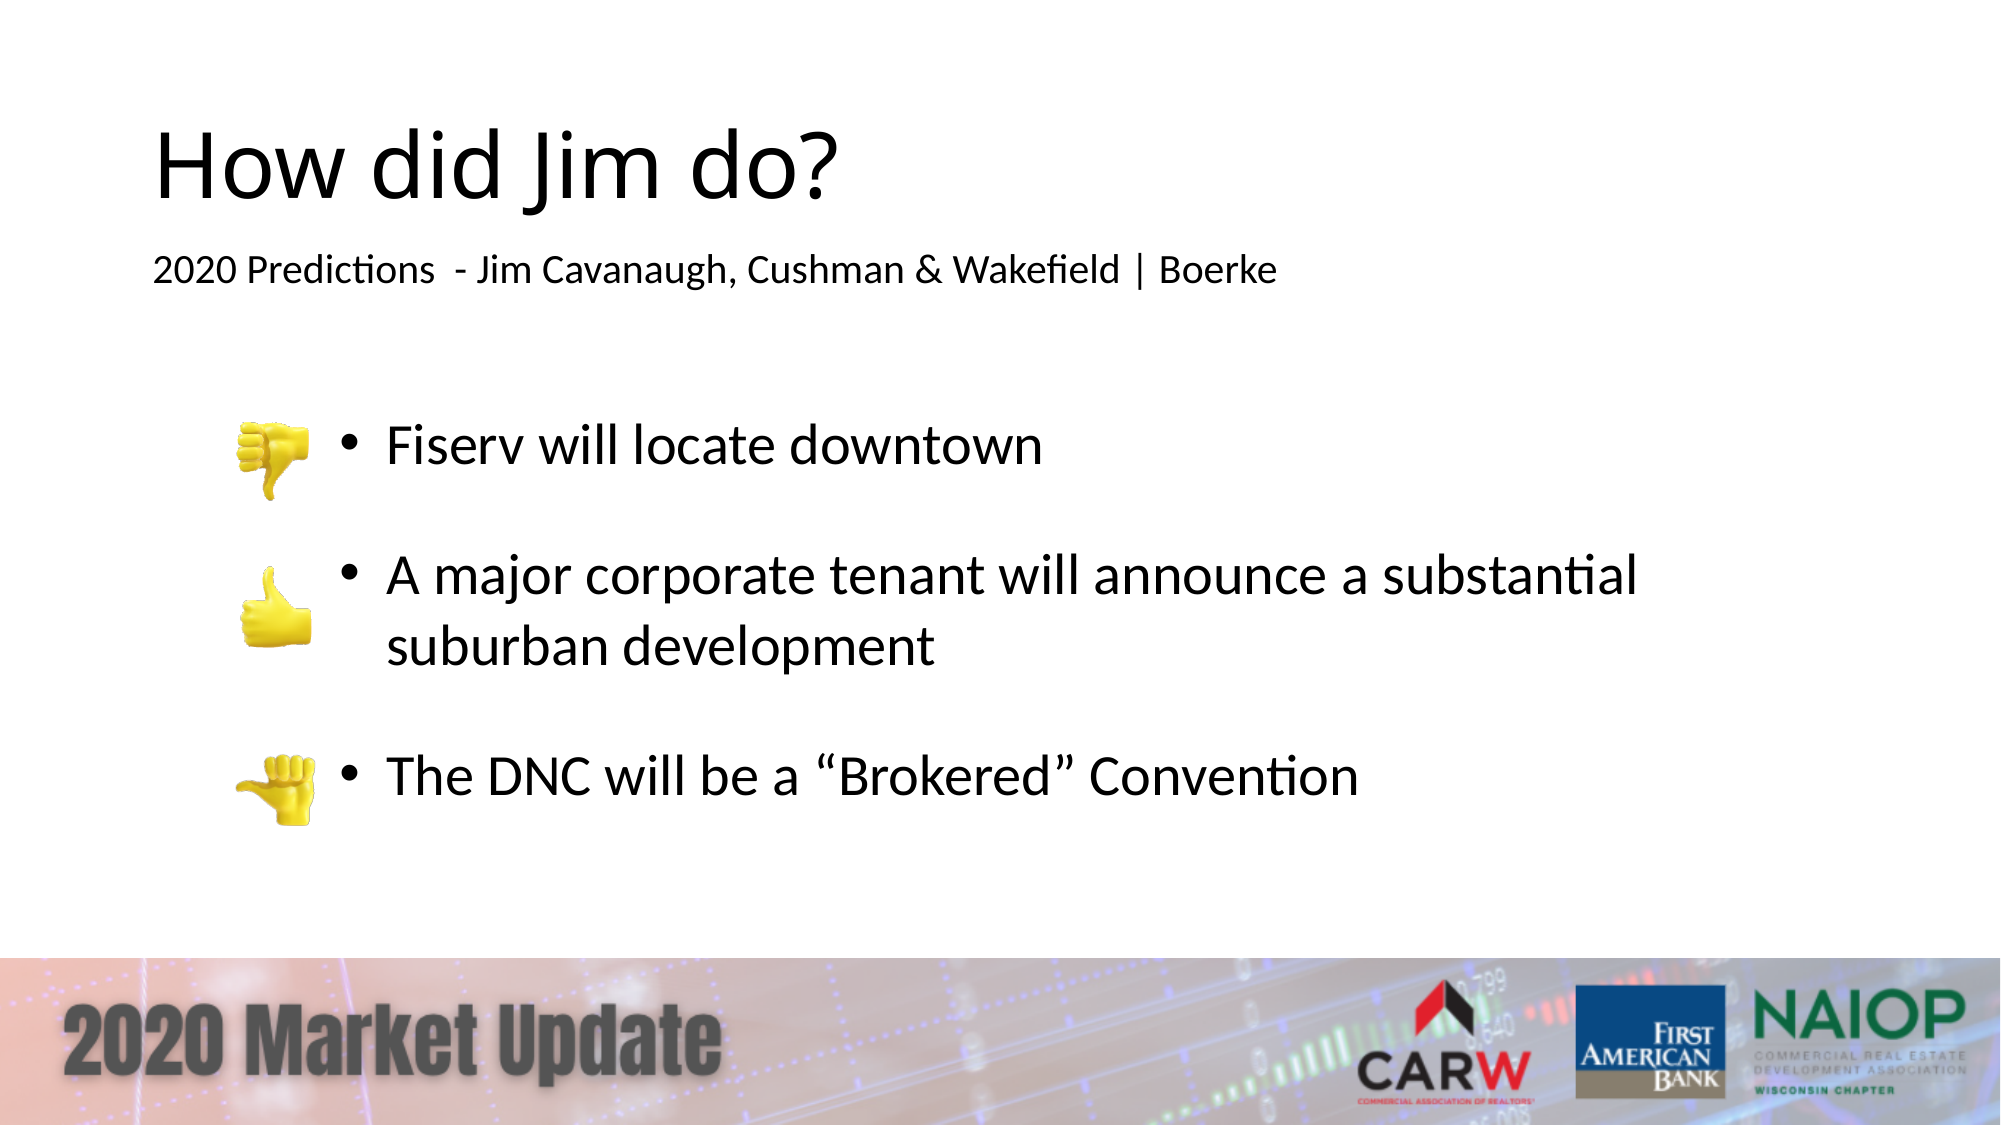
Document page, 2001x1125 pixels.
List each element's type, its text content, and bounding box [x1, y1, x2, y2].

picture [234, 562, 313, 651]
title How did Jim do? [137, 59, 1863, 278]
text_box A major corporate tenant will announce a substantial suburban development [324, 529, 1852, 684]
picture [230, 751, 318, 833]
text_box Fiserv will locate downtown [324, 399, 2000, 485]
picture [0, 958, 2001, 1125]
text_box The DNC will be a “Brokered” Convention [324, 729, 2000, 815]
picture [232, 418, 316, 507]
text_box 2020 Predictions - Jim Cavanaugh, Cushman & Wakefield | Boerke [137, 234, 1839, 299]
